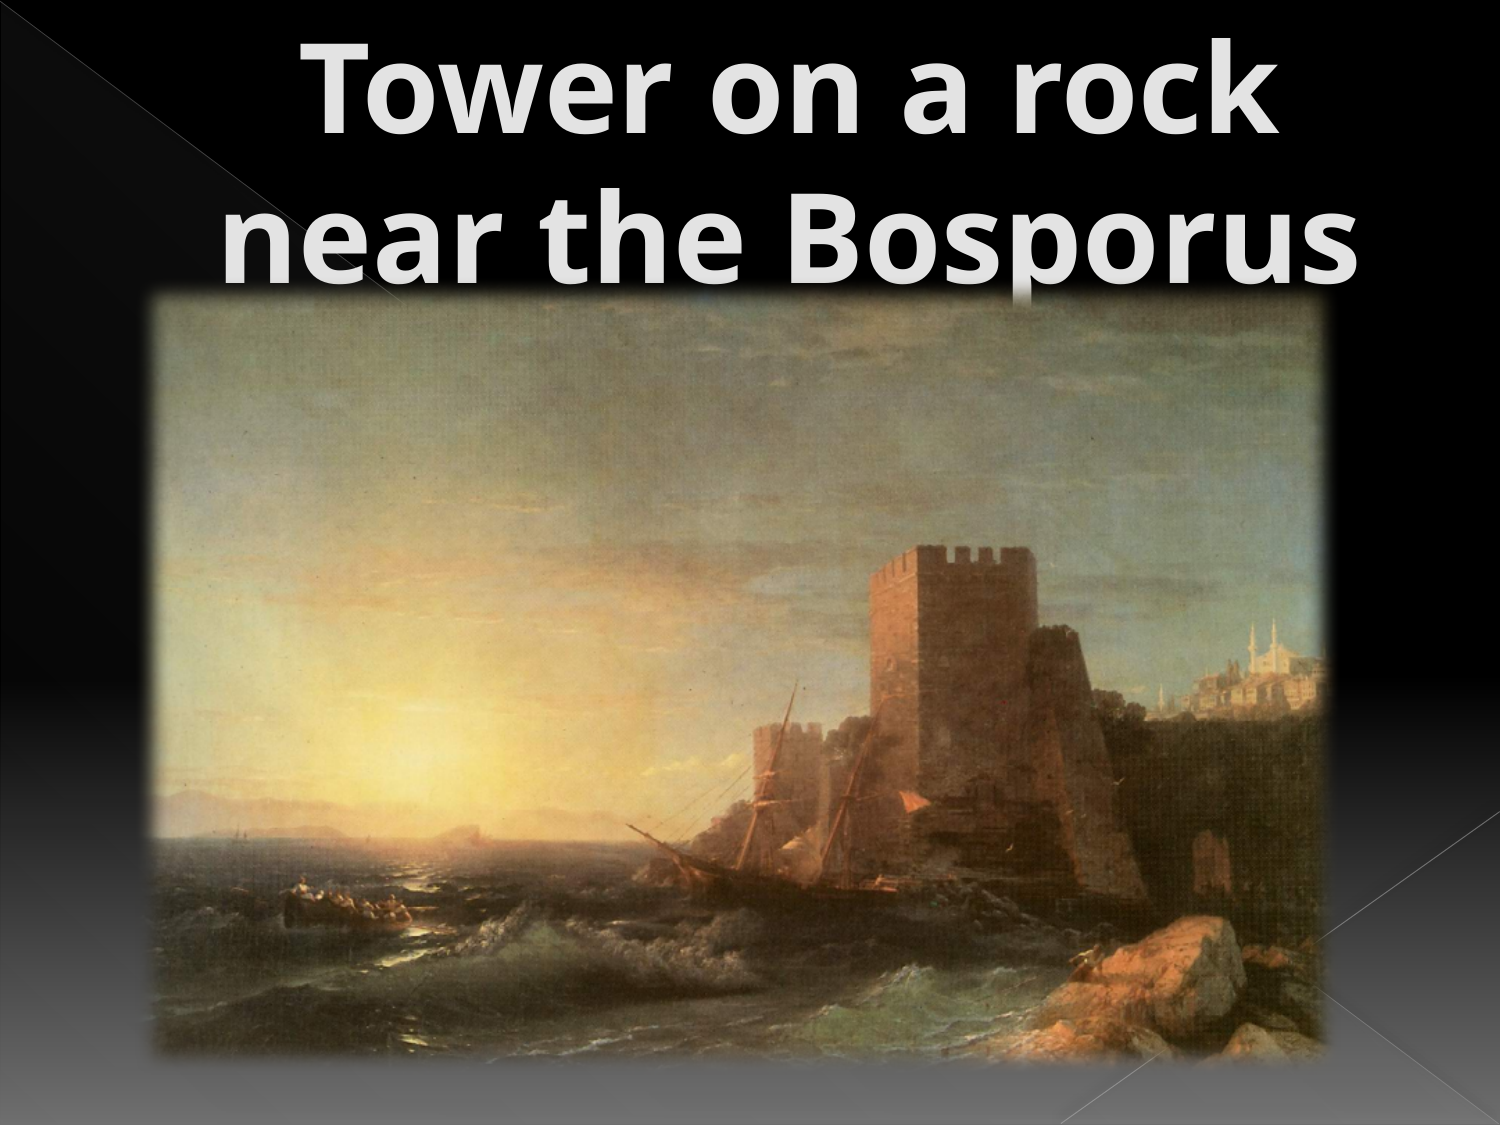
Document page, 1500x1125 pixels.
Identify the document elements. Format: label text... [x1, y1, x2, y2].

title Tower on a rock near the Bosporus [75, 43, 1425, 274]
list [135, 277, 1341, 1075]
